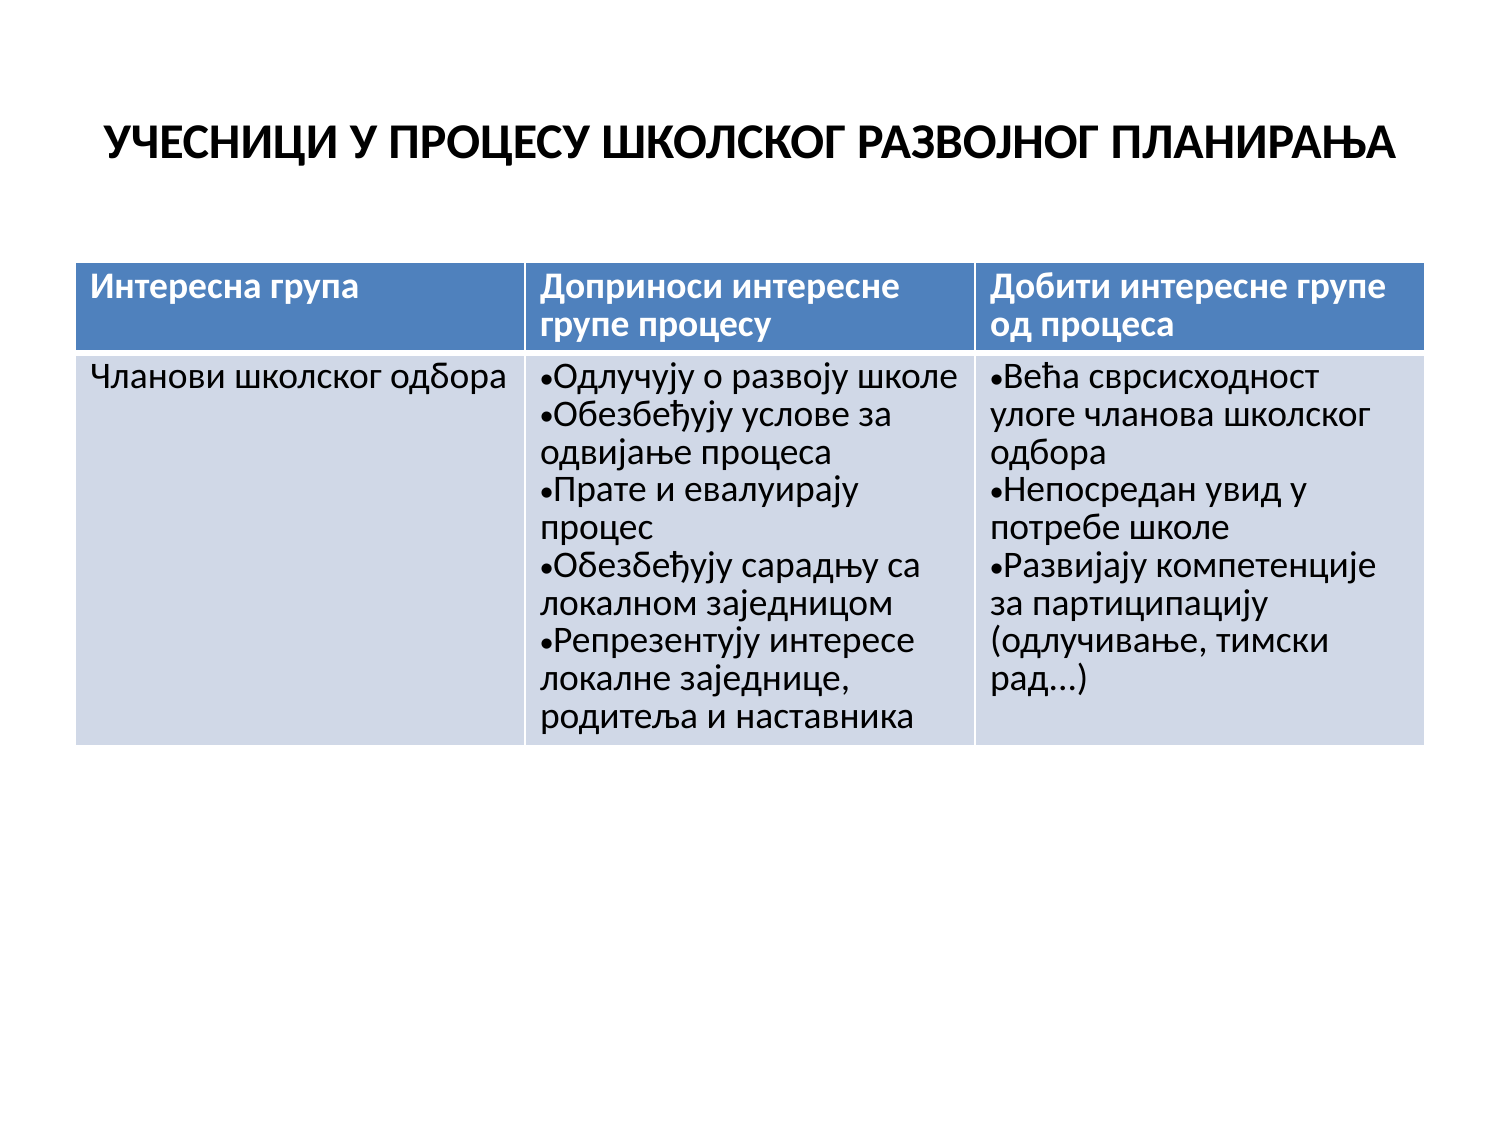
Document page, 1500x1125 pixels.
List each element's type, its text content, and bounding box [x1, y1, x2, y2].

table_cell Одлучују о развоју школе Обезбеђују услове за одвијање процеса Прате и евалуирају процес Обезбеђују сарадњу са локалном заједницом Репрезентују интересе локалне заједнице, родитеља и наставника [526, 356, 974, 745]
title УЧЕСНИЦИ У ПРОЦЕСУ ШКОЛСКОГ РАЗВОЈНОГ ПЛАНИРАЊА [75, 45, 1425, 233]
table_cell Чланови школског одбора [76, 356, 524, 745]
table_header Добити интересне групе од процеса [976, 263, 1424, 350]
table_header Интересна група [76, 263, 524, 350]
table_cell Већа сврсисходност улоге чланова школског одбора Непосредан увид у потребе школе Развијају компетенције за партиципацију (одлучивање, тимски рад...) [976, 356, 1424, 745]
table_header Доприноси интересне групе процесу [526, 263, 974, 350]
